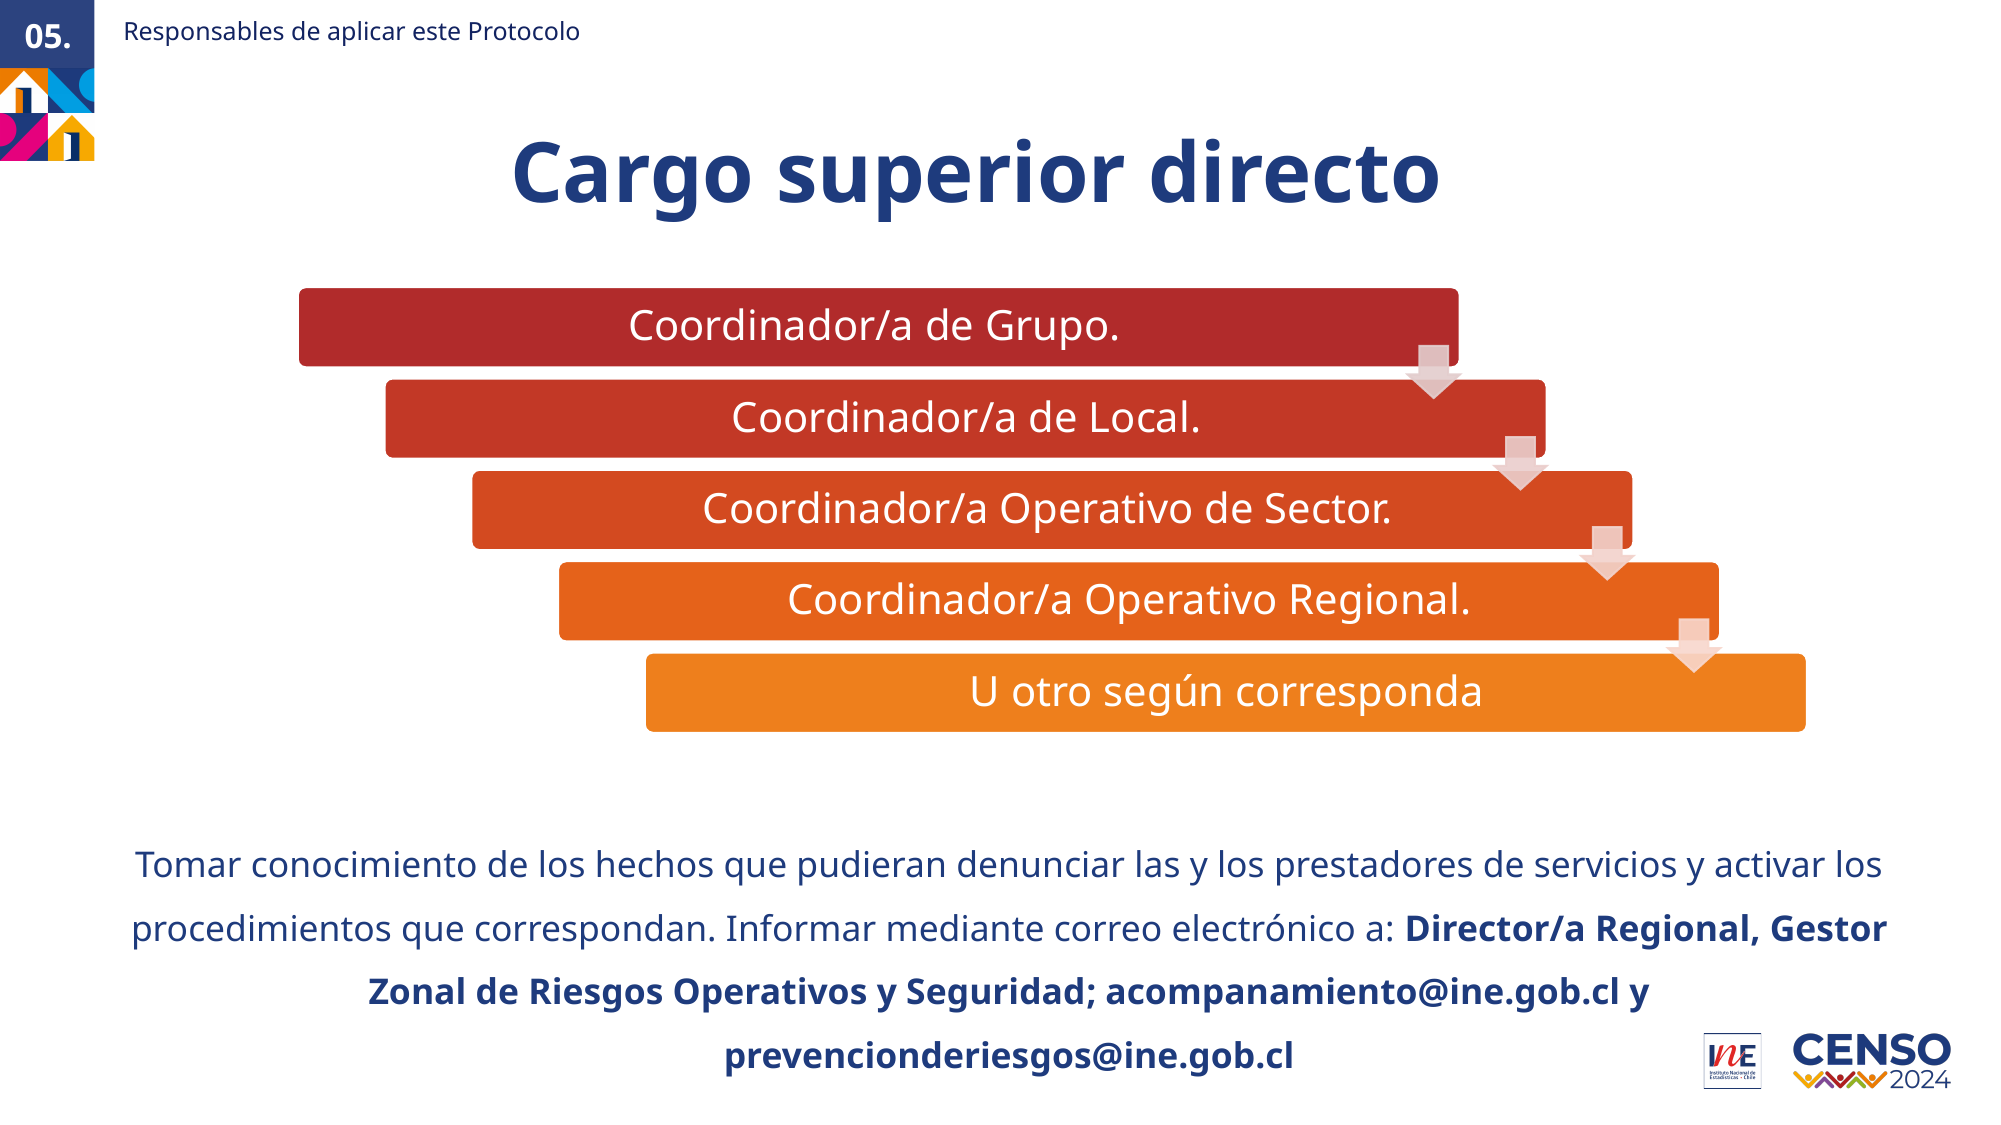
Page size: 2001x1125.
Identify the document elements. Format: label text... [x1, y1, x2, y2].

picture [1784, 1024, 1956, 1094]
picture [0, 68, 94, 161]
text_box Tomar conocimiento de los hechos que pudieran denunciar las y los prestadores de servicios y activar los procedimientos que correspondan. Informar mediante correo electrónico a: Director/a Regional, Gestor Zonal de Riesgos Operativos y Seguridad; acompanamiento@ine.gob.cl y prevencionderiesgos@ine.gob.cl​ [83, 813, 1935, 1084]
text_box Cargo superior directo [297, 112, 1656, 287]
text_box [297, 287, 1807, 733]
list Responsables de aplicar este Protocolo [123, 15, 1910, 98]
list 05. [0, 9, 96, 66]
